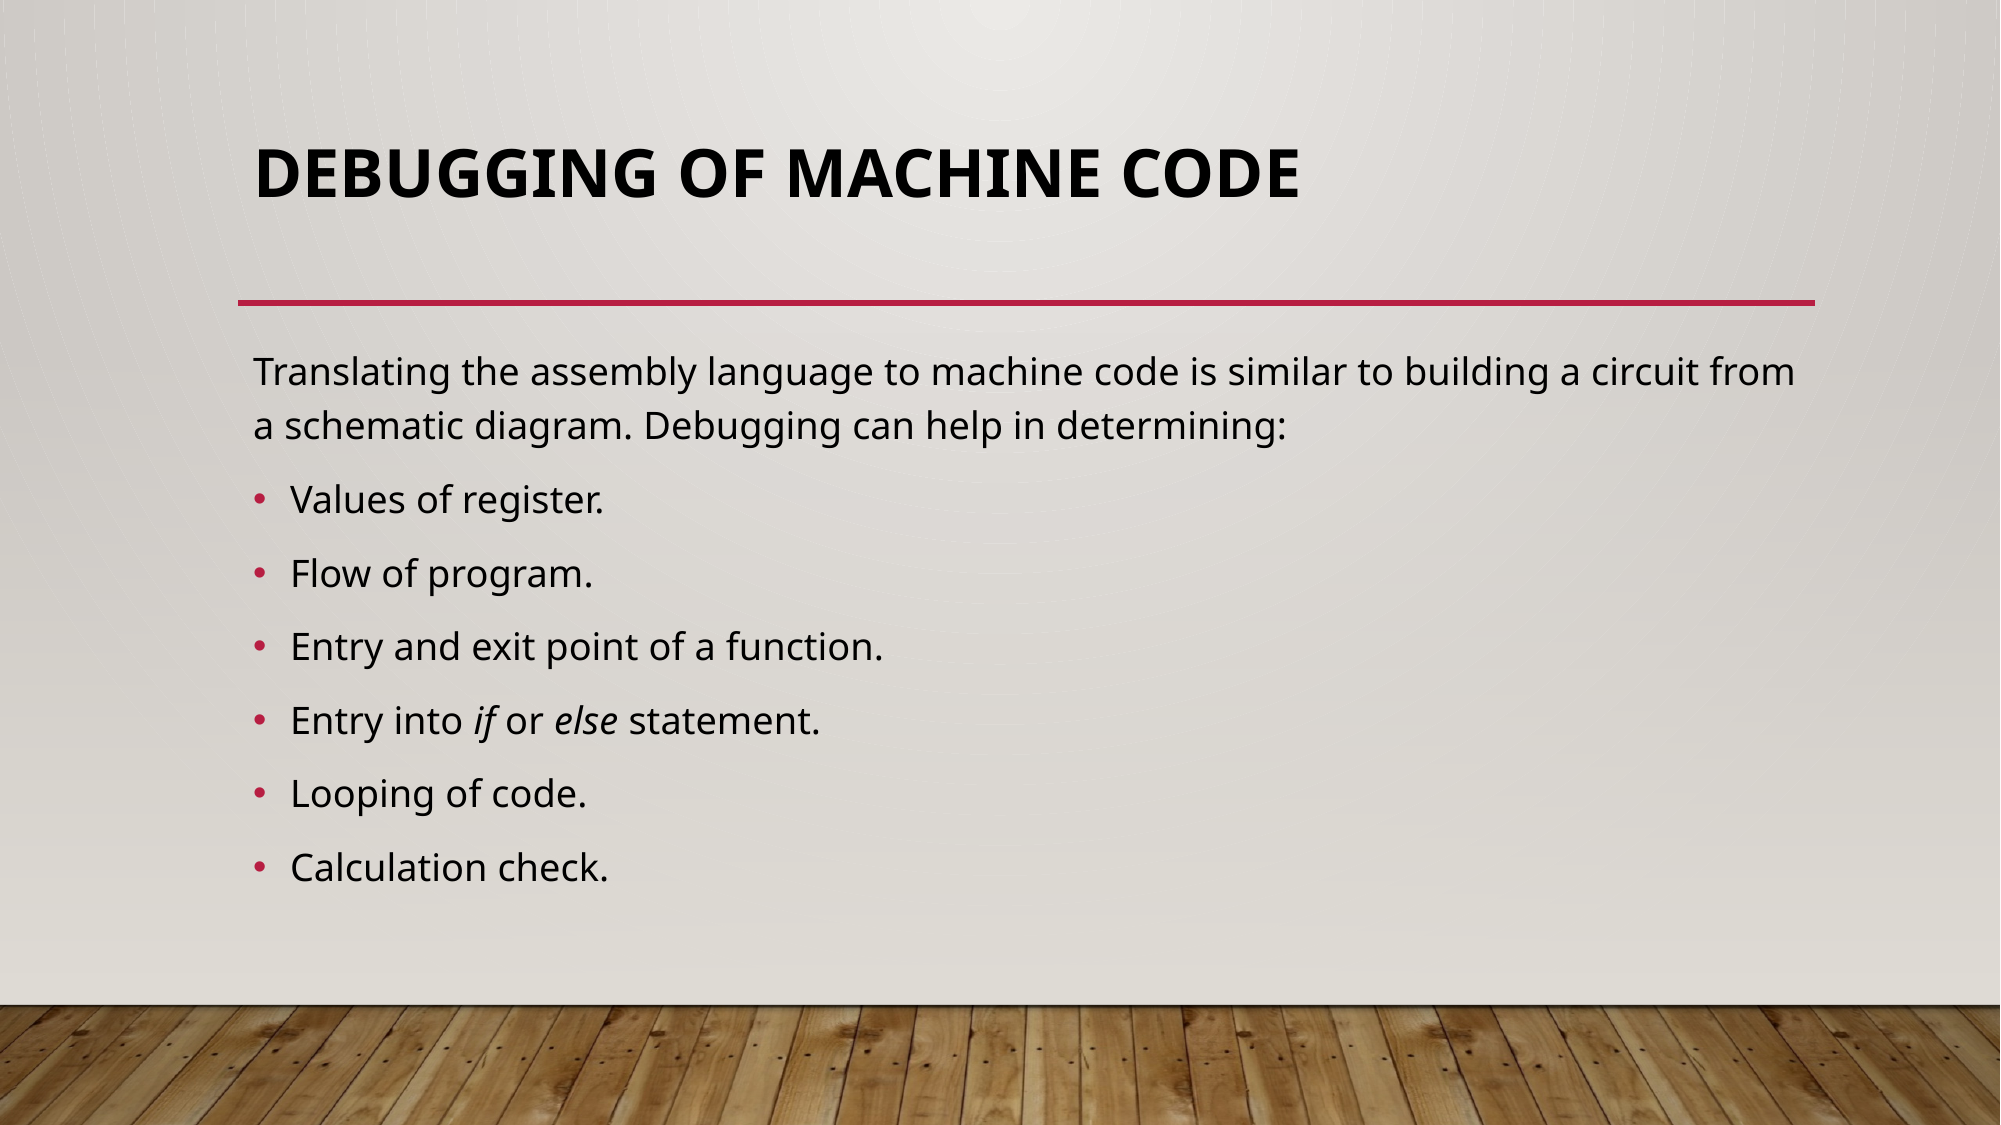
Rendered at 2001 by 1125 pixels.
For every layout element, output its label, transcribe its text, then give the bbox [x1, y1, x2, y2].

list Translating the assembly language to machine code is similar to building a circuit from a schematic diagram. Debugging can help in determining: Values of register. Flow of program. Entry and exit point of a function. Entry into if or else statement. Looping of code. Calculation check. [238, 330, 1814, 897]
title DEBUGGING OF MACHINE CODE [238, 131, 1814, 305]
picture [0, 1005, 2000, 1125]
